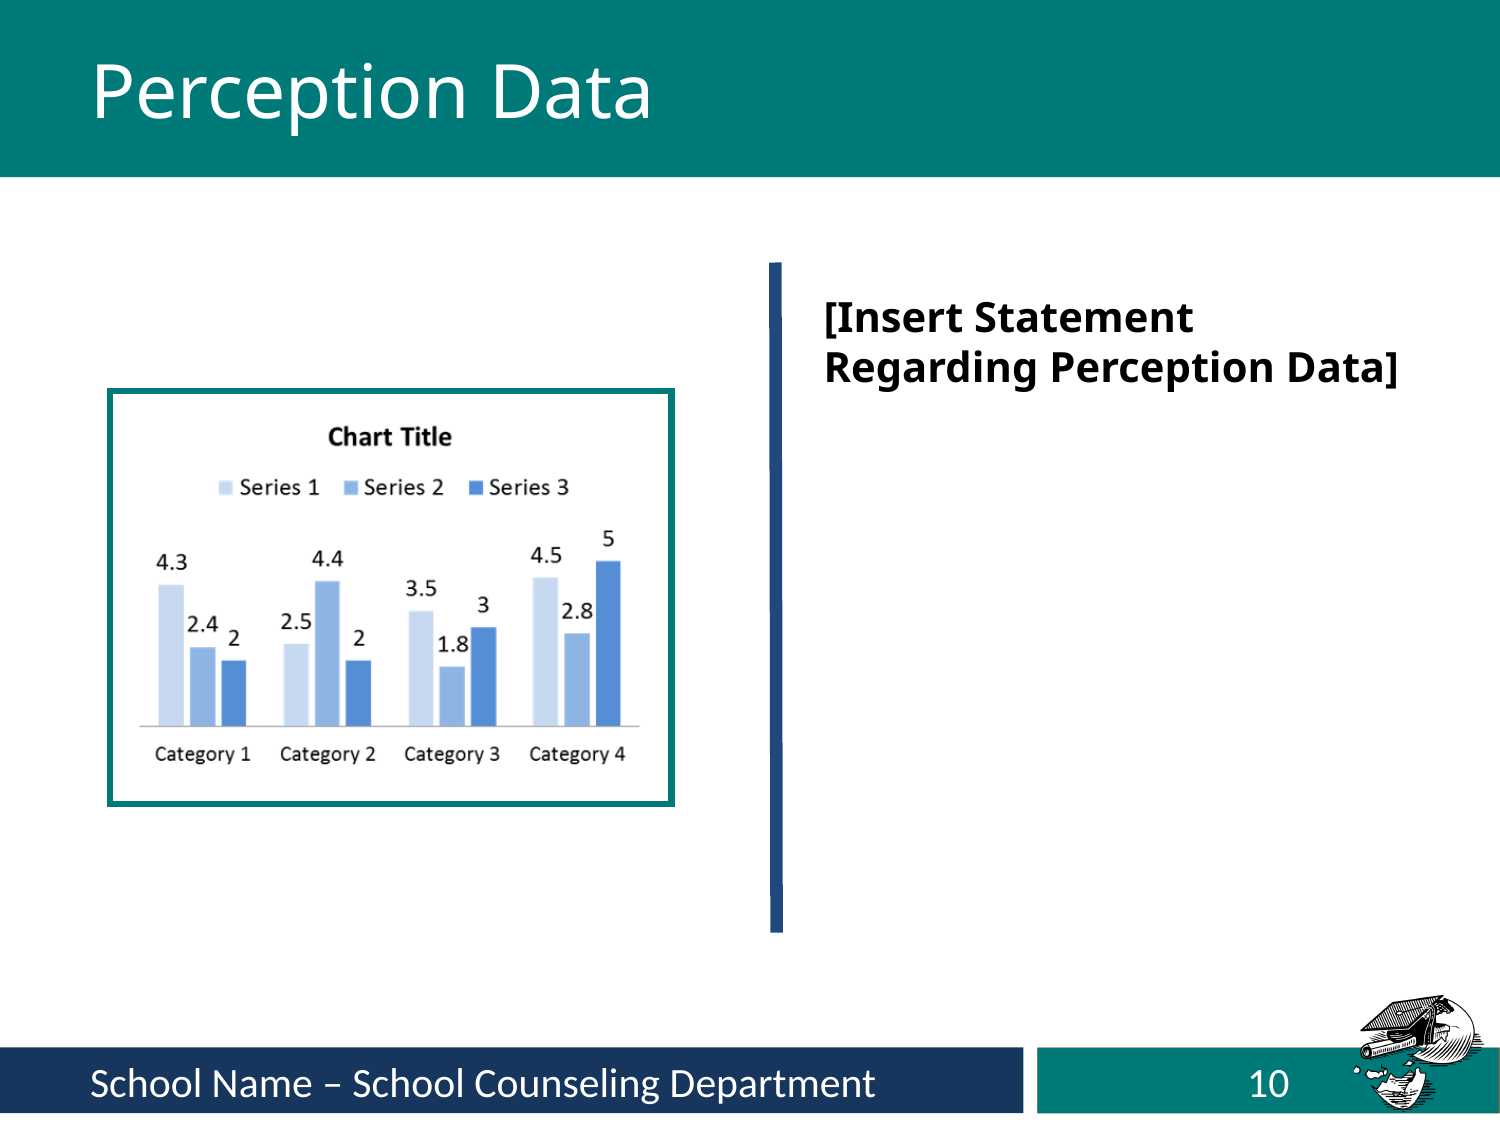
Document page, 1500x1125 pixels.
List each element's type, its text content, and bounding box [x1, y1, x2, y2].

picture [1348, 990, 1489, 1114]
footer School Name – School Counseling Department [0, 1047, 1023, 1114]
text_box [Insert Statement Regarding Perception Data] [808, 275, 1432, 931]
title Perception Data [0, 0, 1500, 178]
picture [112, 393, 669, 802]
slide_number 10 [1037, 1047, 1342, 1114]
slide_number 10 [1492, 1047, 1500, 1114]
